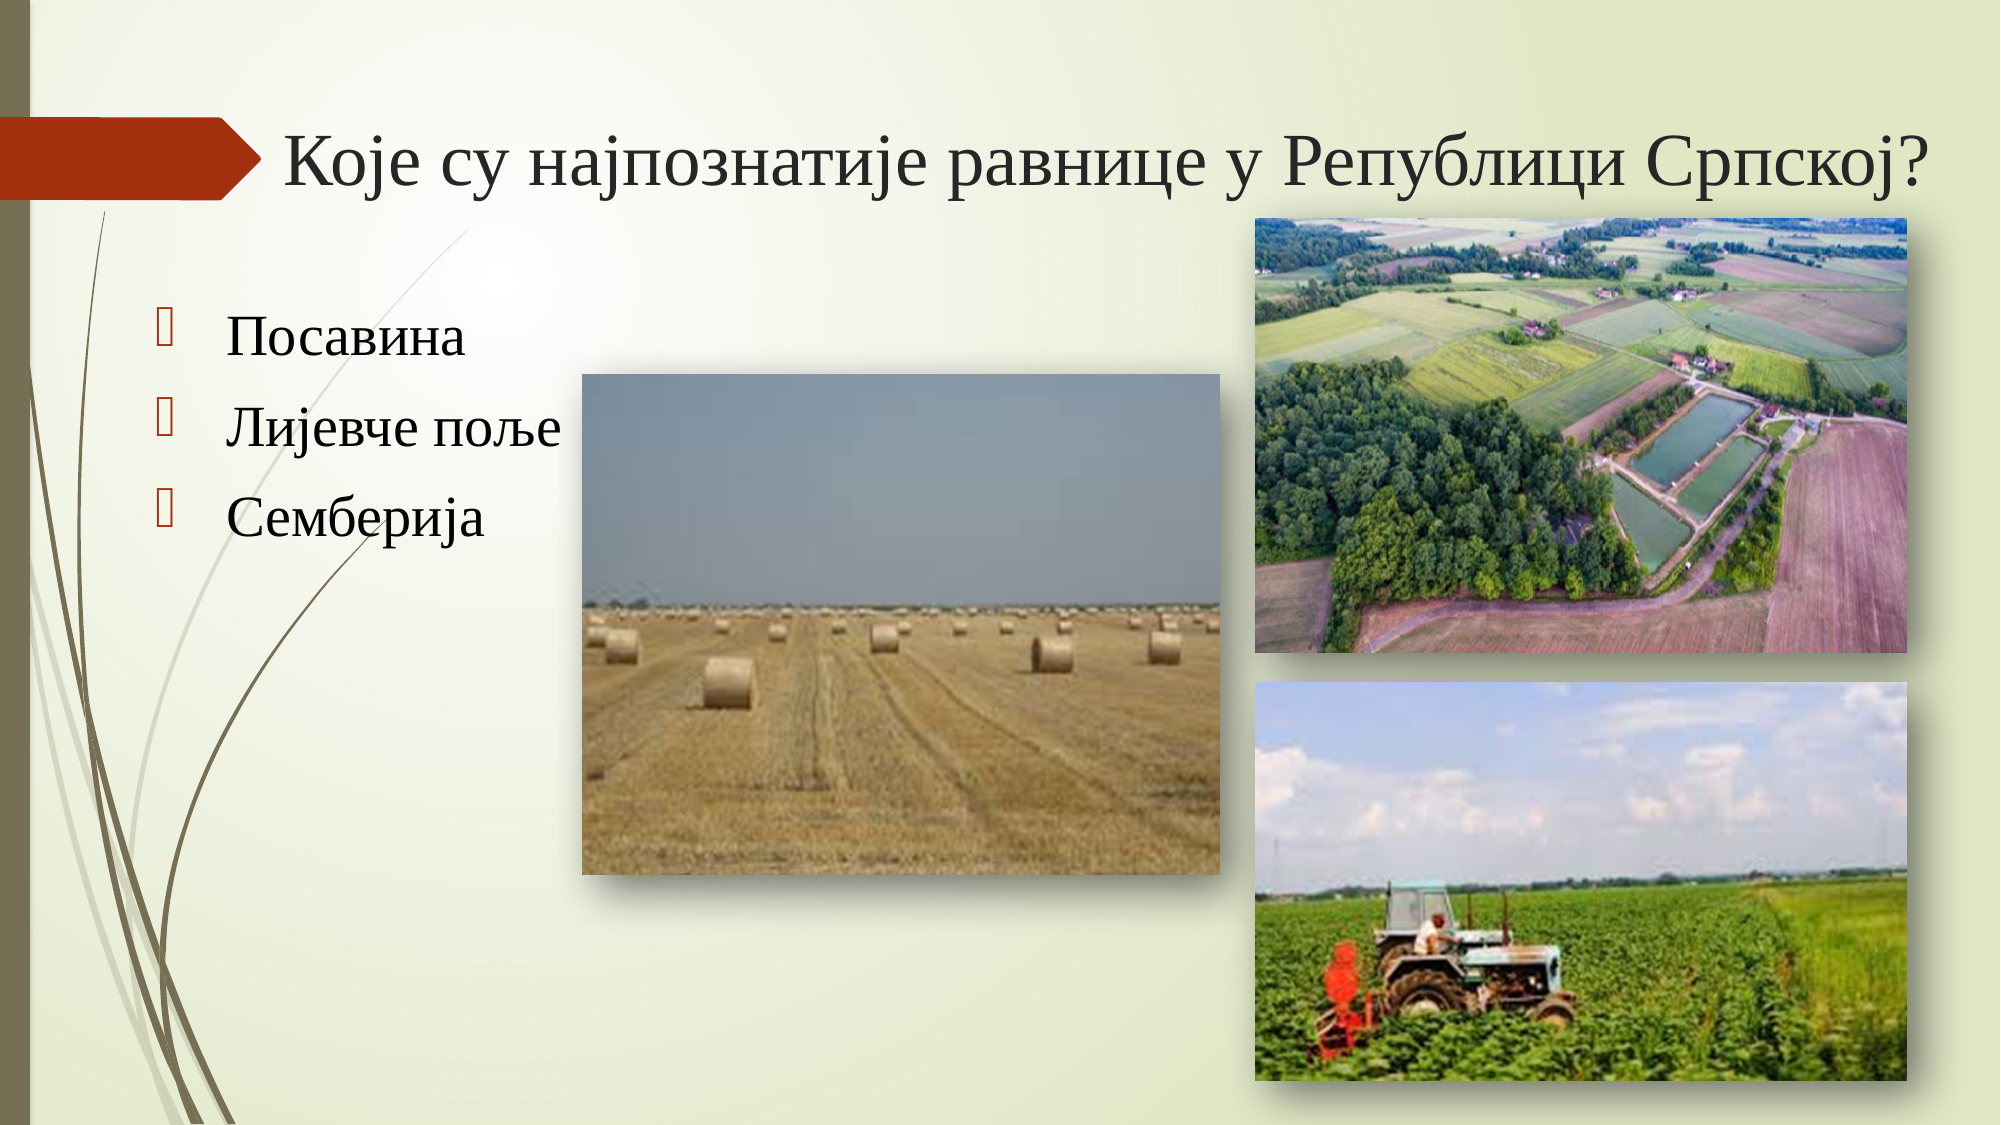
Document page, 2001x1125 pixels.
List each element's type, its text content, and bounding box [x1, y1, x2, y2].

picture [1255, 681, 1907, 1082]
picture [582, 374, 1220, 876]
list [1255, 218, 1907, 654]
list Посавина Лијевче поље Семберија [140, 289, 848, 910]
title Које су најпознатије равнице у Републици Српској? [268, 102, 1964, 261]
